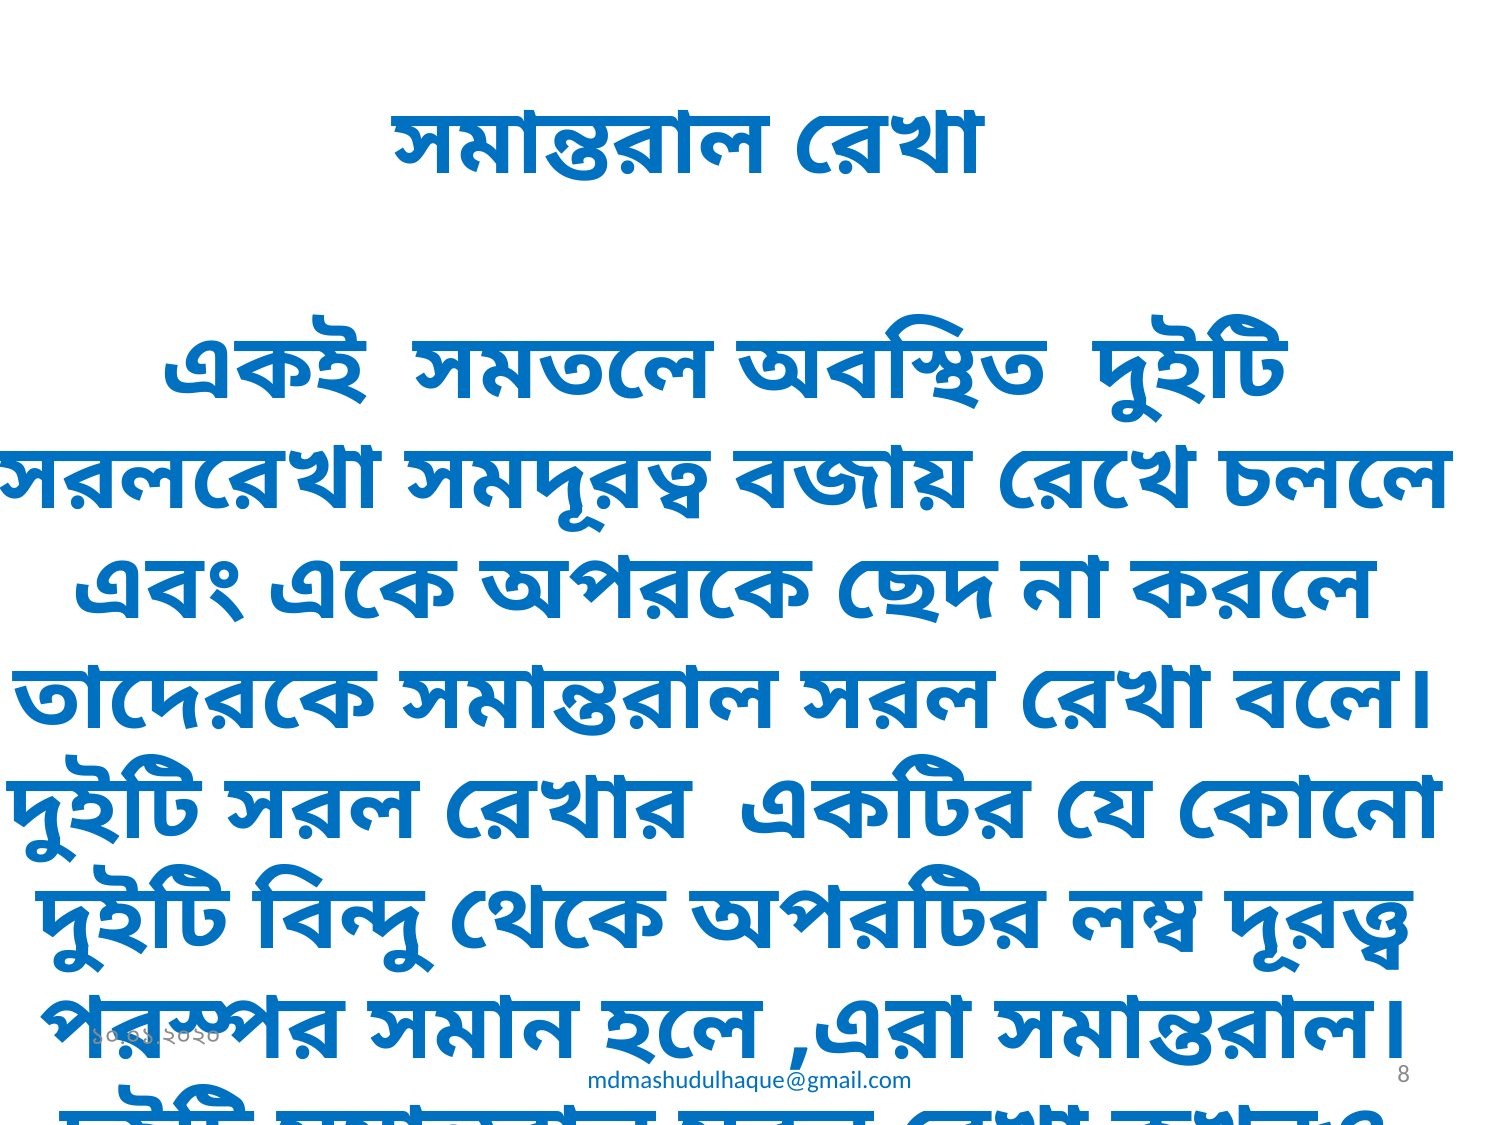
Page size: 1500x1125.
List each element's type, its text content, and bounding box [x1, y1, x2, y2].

text_box একই সমতলে অবস্থিত দুইটি সরলরেখা সমদূরত্ব বজায় রেখে চললে এবং একে অপরকে ছেদ না করলে তাদেরকে সমান্তরাল সরল রেখা বলে।দুইটি সরল রেখার একটির যে কোনো দুইটি বিন্দু থেকে অপরটির লম্ব দূরত্ত্ব পরস্পর সমান হলে ,এরা সমান্তরাল। দুইটি সমান্তরাল সরল রেখা কখনও পরস্পরকে ছেদ করে না। [0, 299, 1475, 1125]
text_box সমান্তরাল রেখা [187, 74, 1400, 200]
slide_number 8 [1074, 1042, 1425, 1103]
footer mdmashudulhaque@gmail.com [512, 1062, 988, 1125]
slide_number ১০.০১.২০২০ [75, 1025, 350, 1075]
